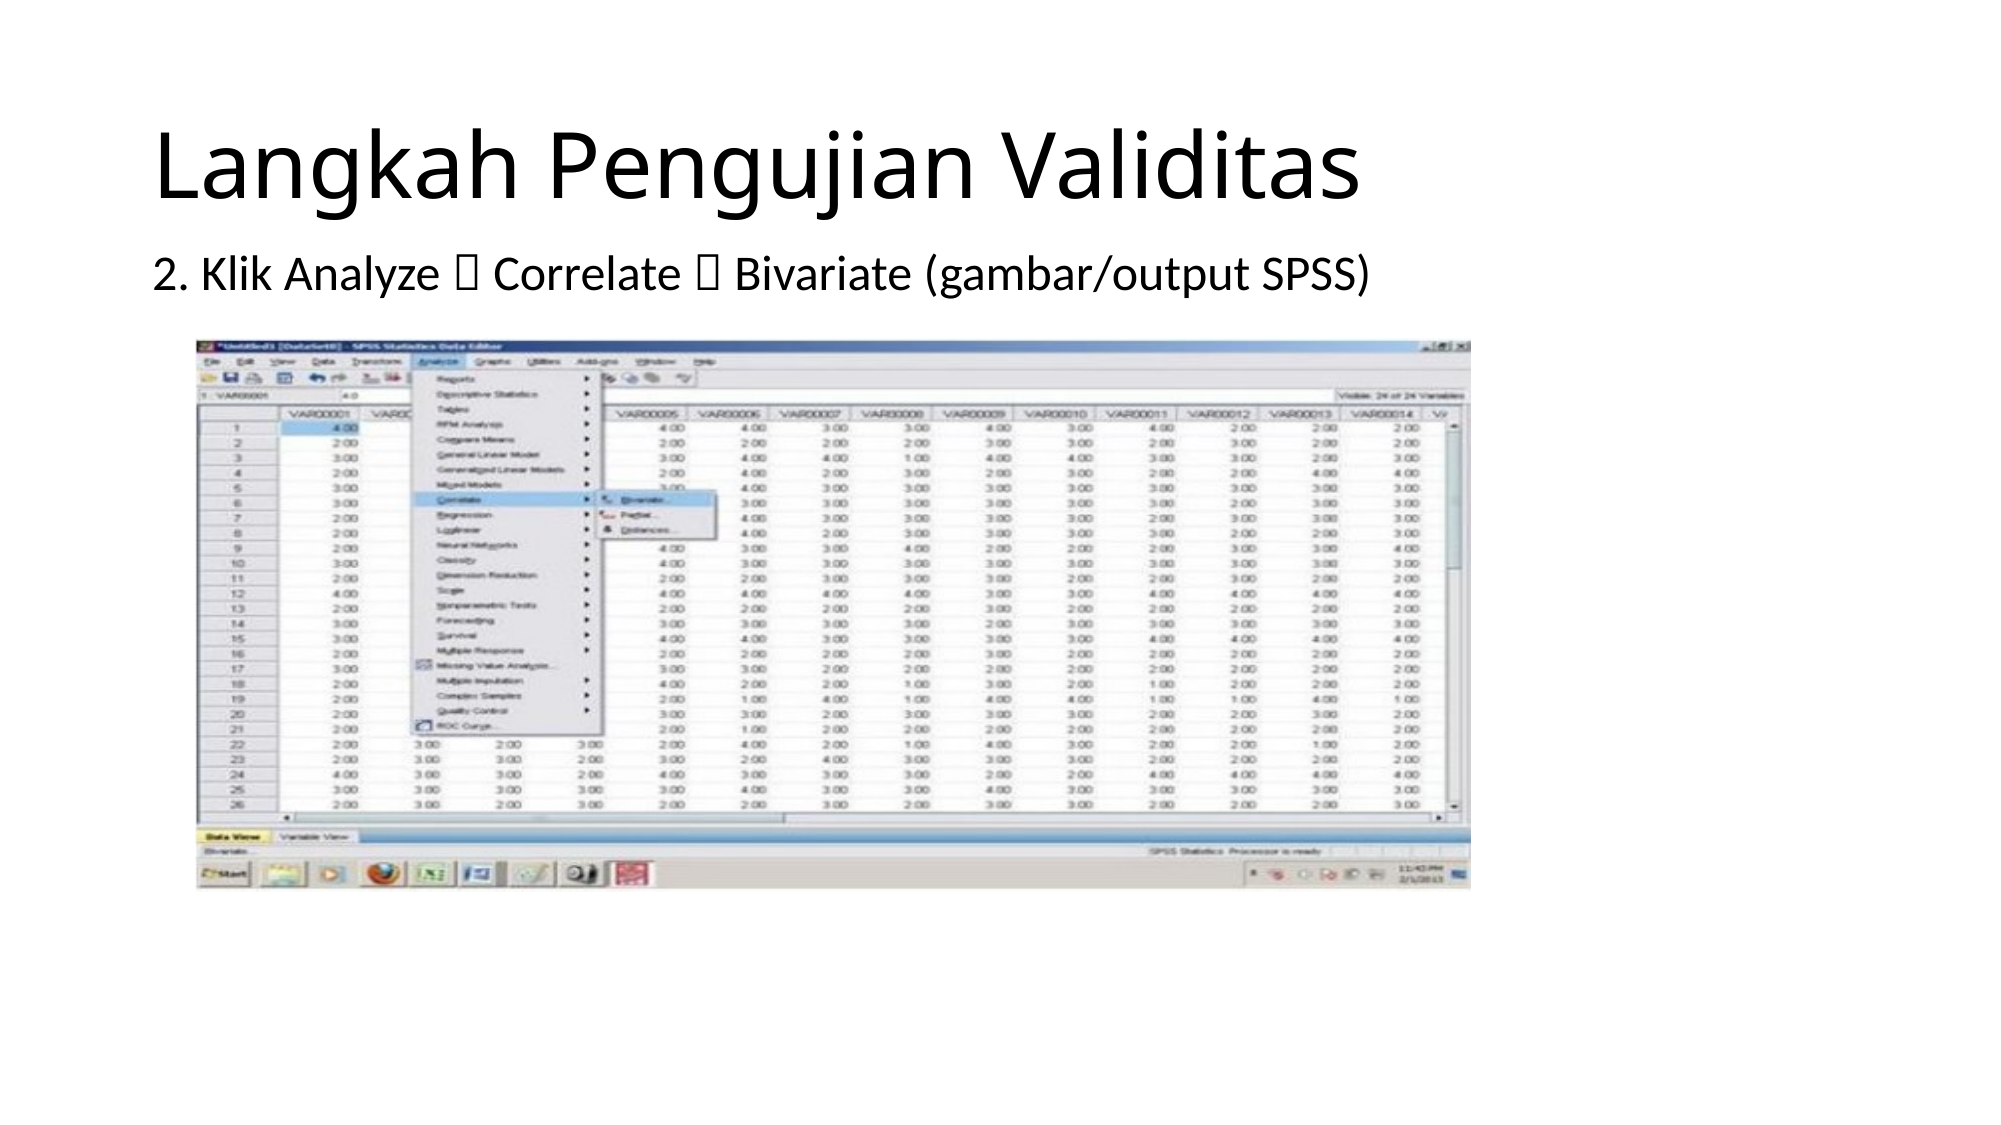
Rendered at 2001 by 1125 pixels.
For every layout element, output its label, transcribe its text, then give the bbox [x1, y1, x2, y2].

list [194, 338, 1471, 892]
title Langkah Pengujian Validitas [137, 59, 1863, 278]
text_box 2. Klik Analyze  Correlate  Bivariate (gambar/output SPSS) [137, 232, 1520, 308]
